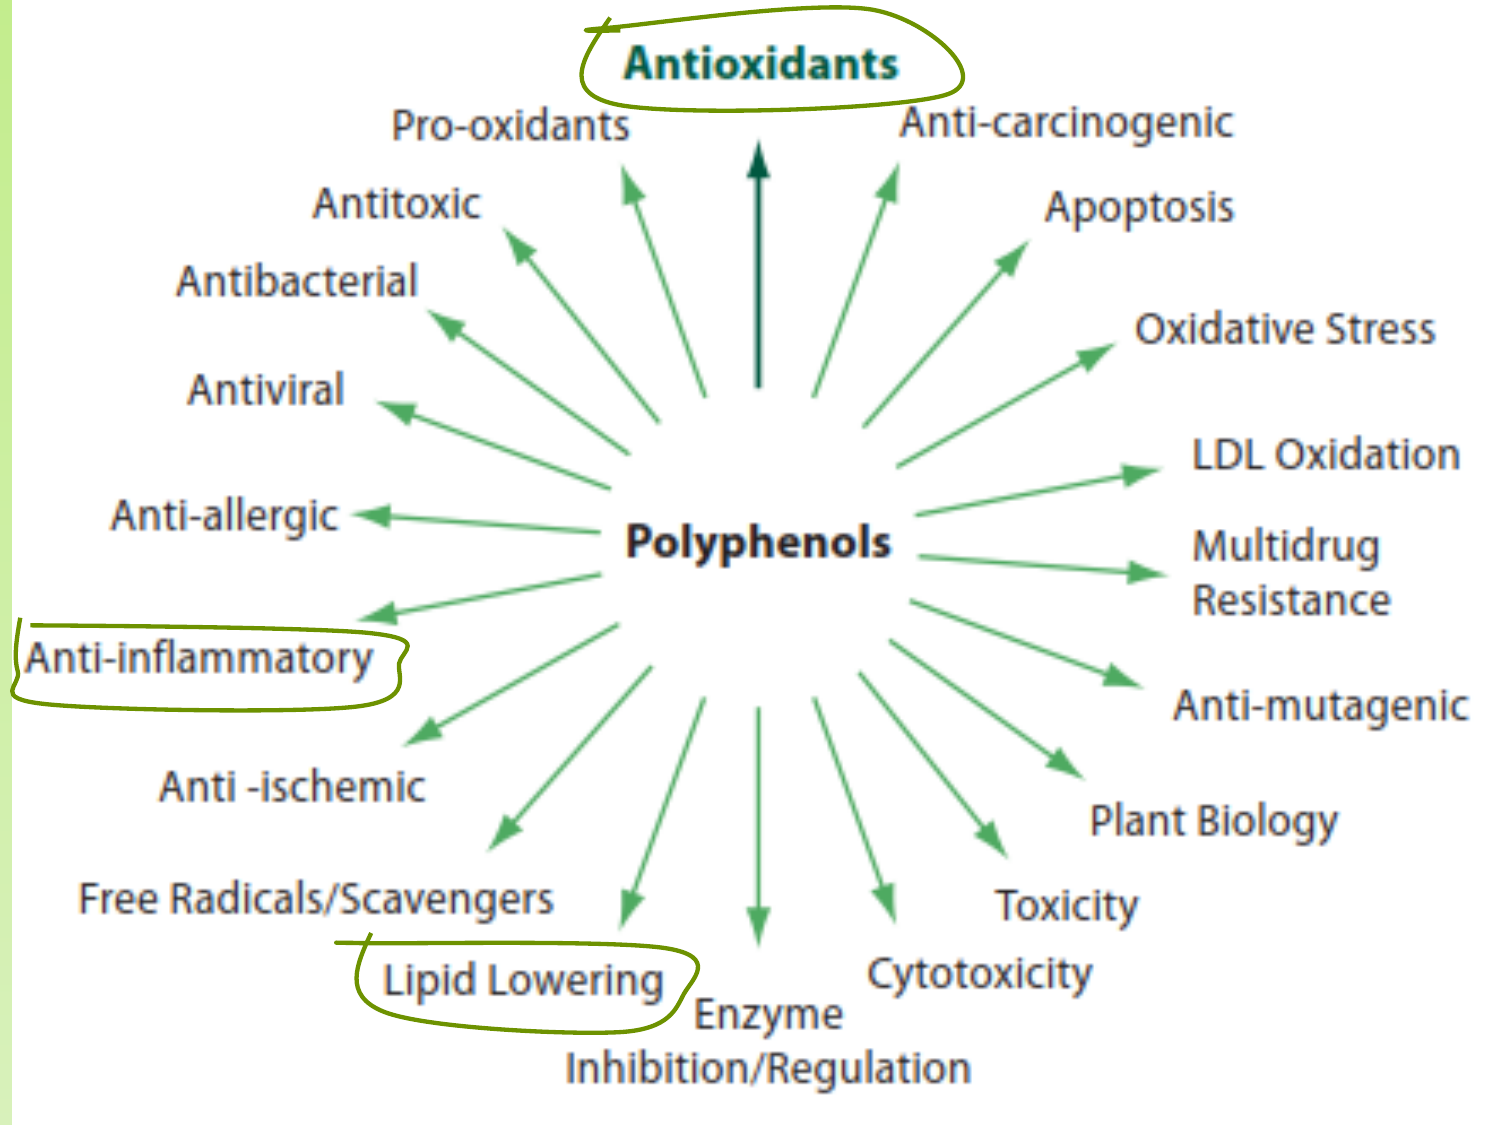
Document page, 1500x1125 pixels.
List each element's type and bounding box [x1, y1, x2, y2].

list [12, 0, 1500, 1125]
